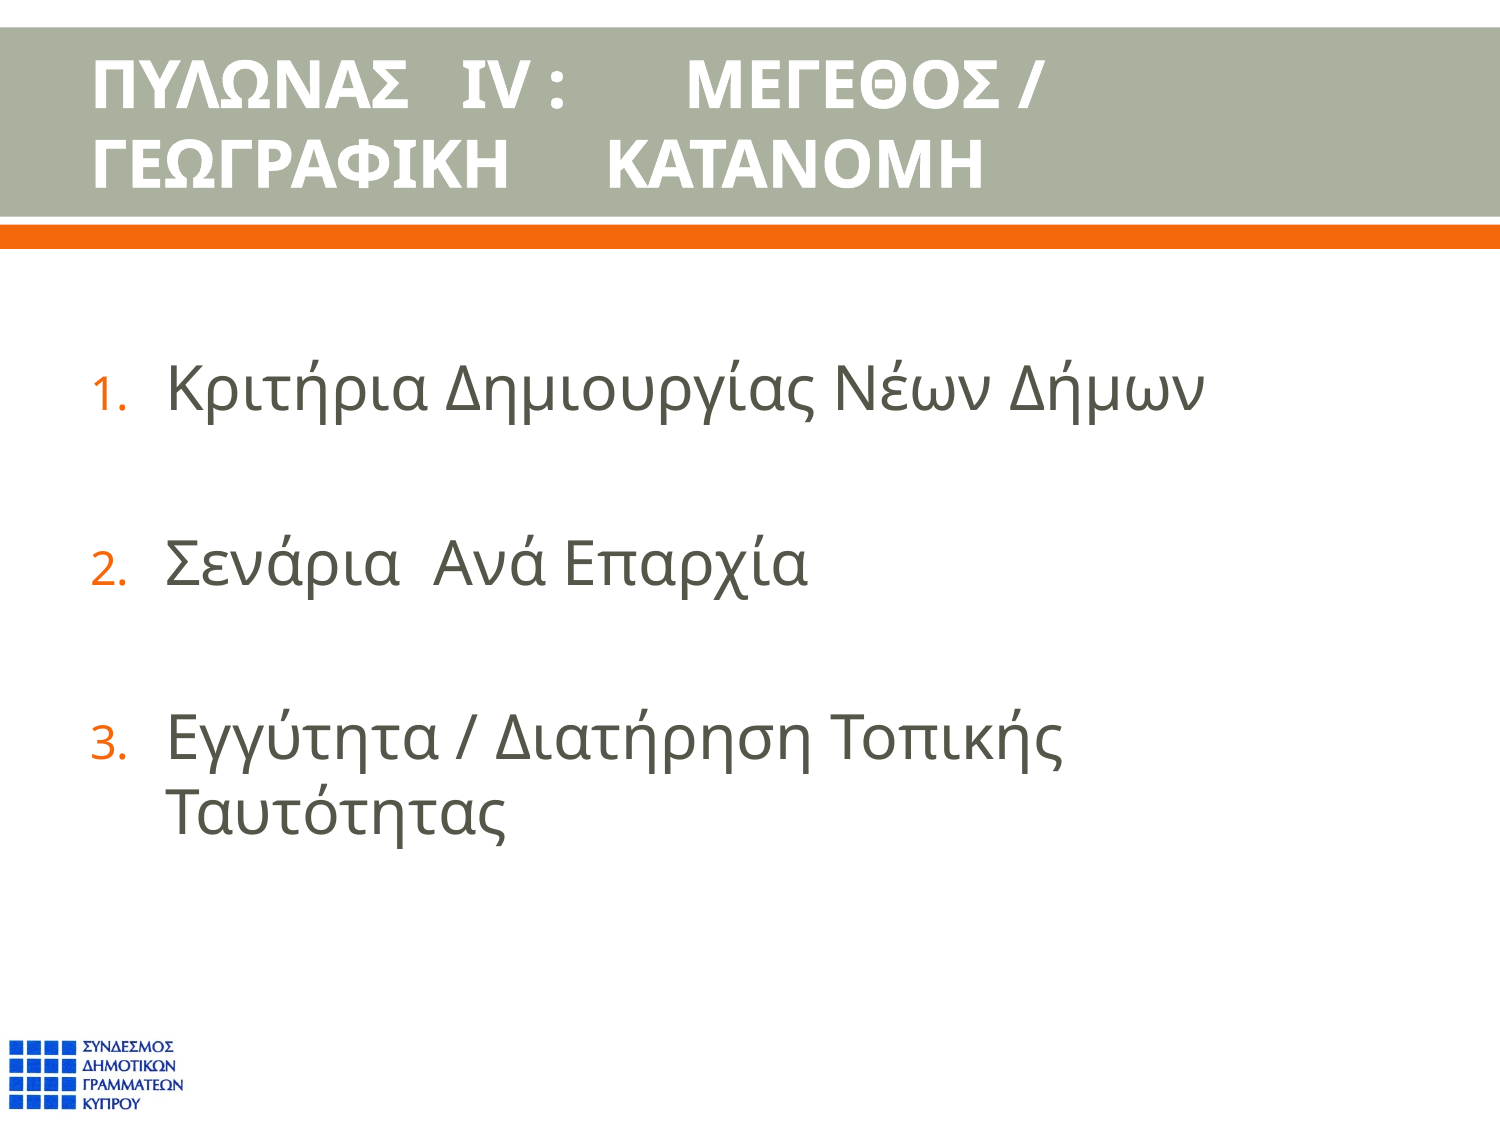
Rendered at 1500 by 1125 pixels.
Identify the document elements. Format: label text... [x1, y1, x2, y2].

title ΠΥΛΩΝΑΣ ΙV : ΜΕΓΕΘΟΣ / ΓΕΩΓΡΑΦΙΚΗ ΚΑΤΑΝΟΜΗ [75, 29, 1425, 213]
list Κριτήρια Δημιουργίας Νέων Δήμων Σενάρια Ανά Επαρχία Εγγύτητα / Διατήρηση Τοπικής Ταυτότητας [75, 262, 1425, 1005]
picture [0, 1032, 202, 1125]
